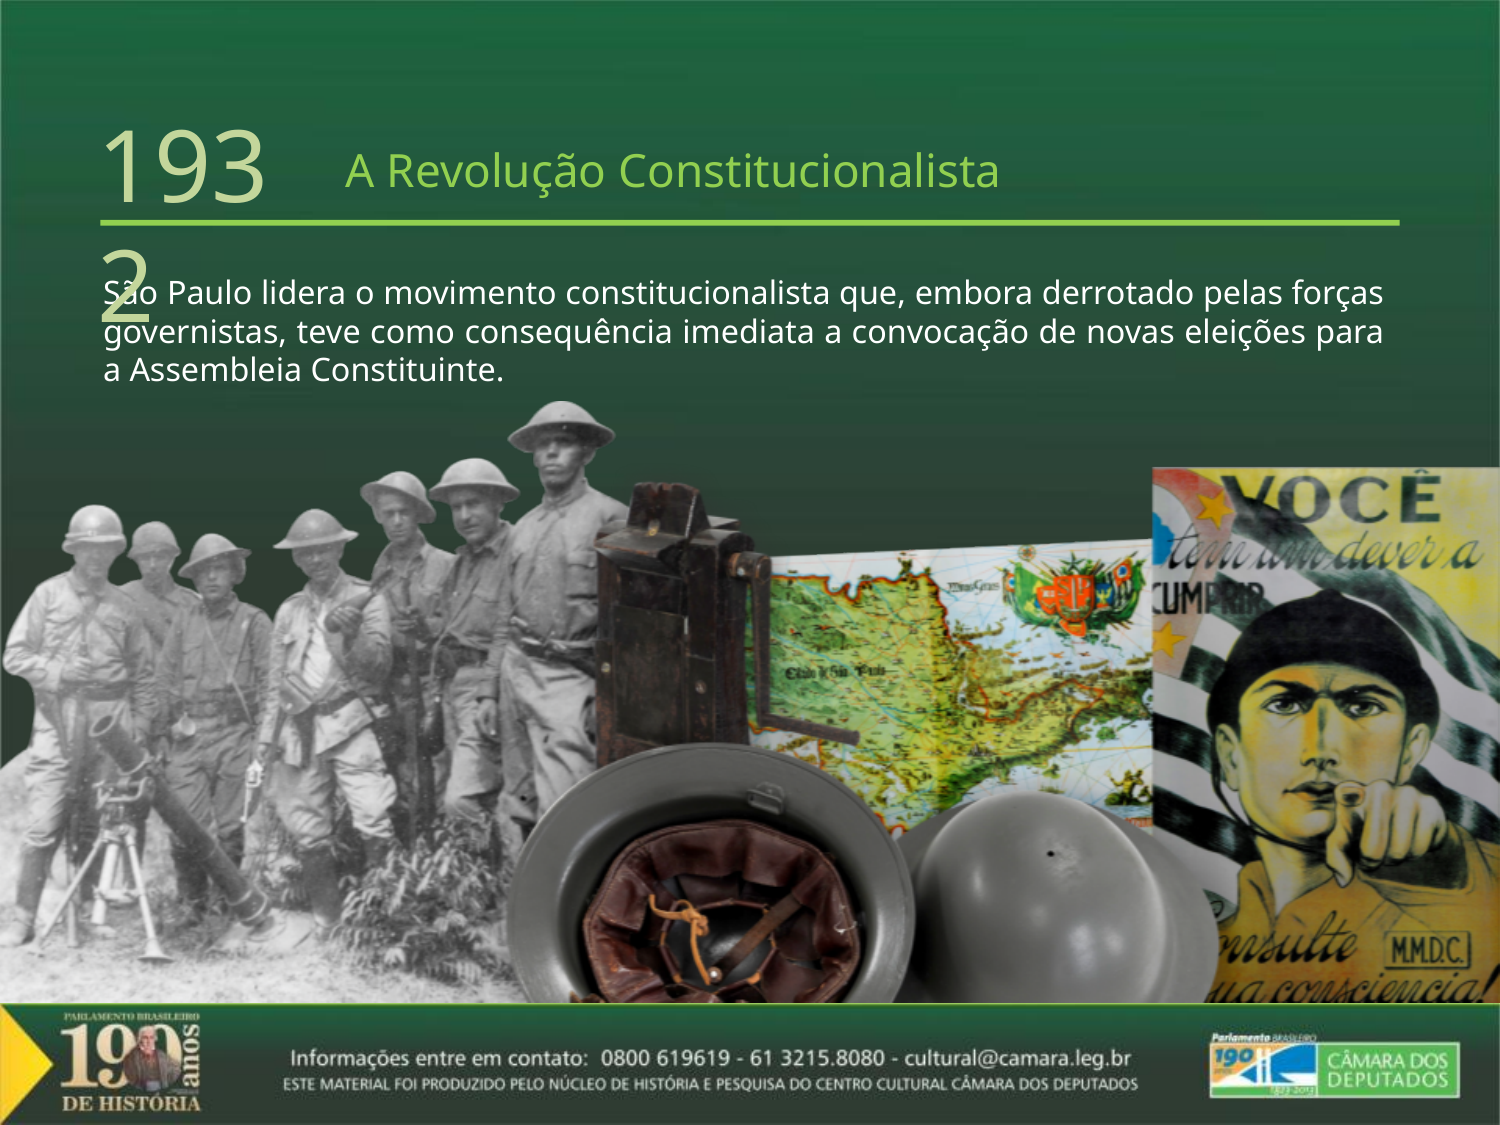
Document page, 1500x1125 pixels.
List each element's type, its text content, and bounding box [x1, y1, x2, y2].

text_box [98, 218, 1402, 228]
text_box São Paulo lidera o movimento constitucionalista que, embora derrotado pelas forças governistas, teve como consequência imediata a convocação de novas eleições para a Assembleia Constituinte. [88, 264, 1400, 396]
picture [0, 0, 1500, 1125]
text_box A Revolução Constitucionalista [330, 134, 1500, 204]
text_box 1932 [82, 95, 337, 350]
